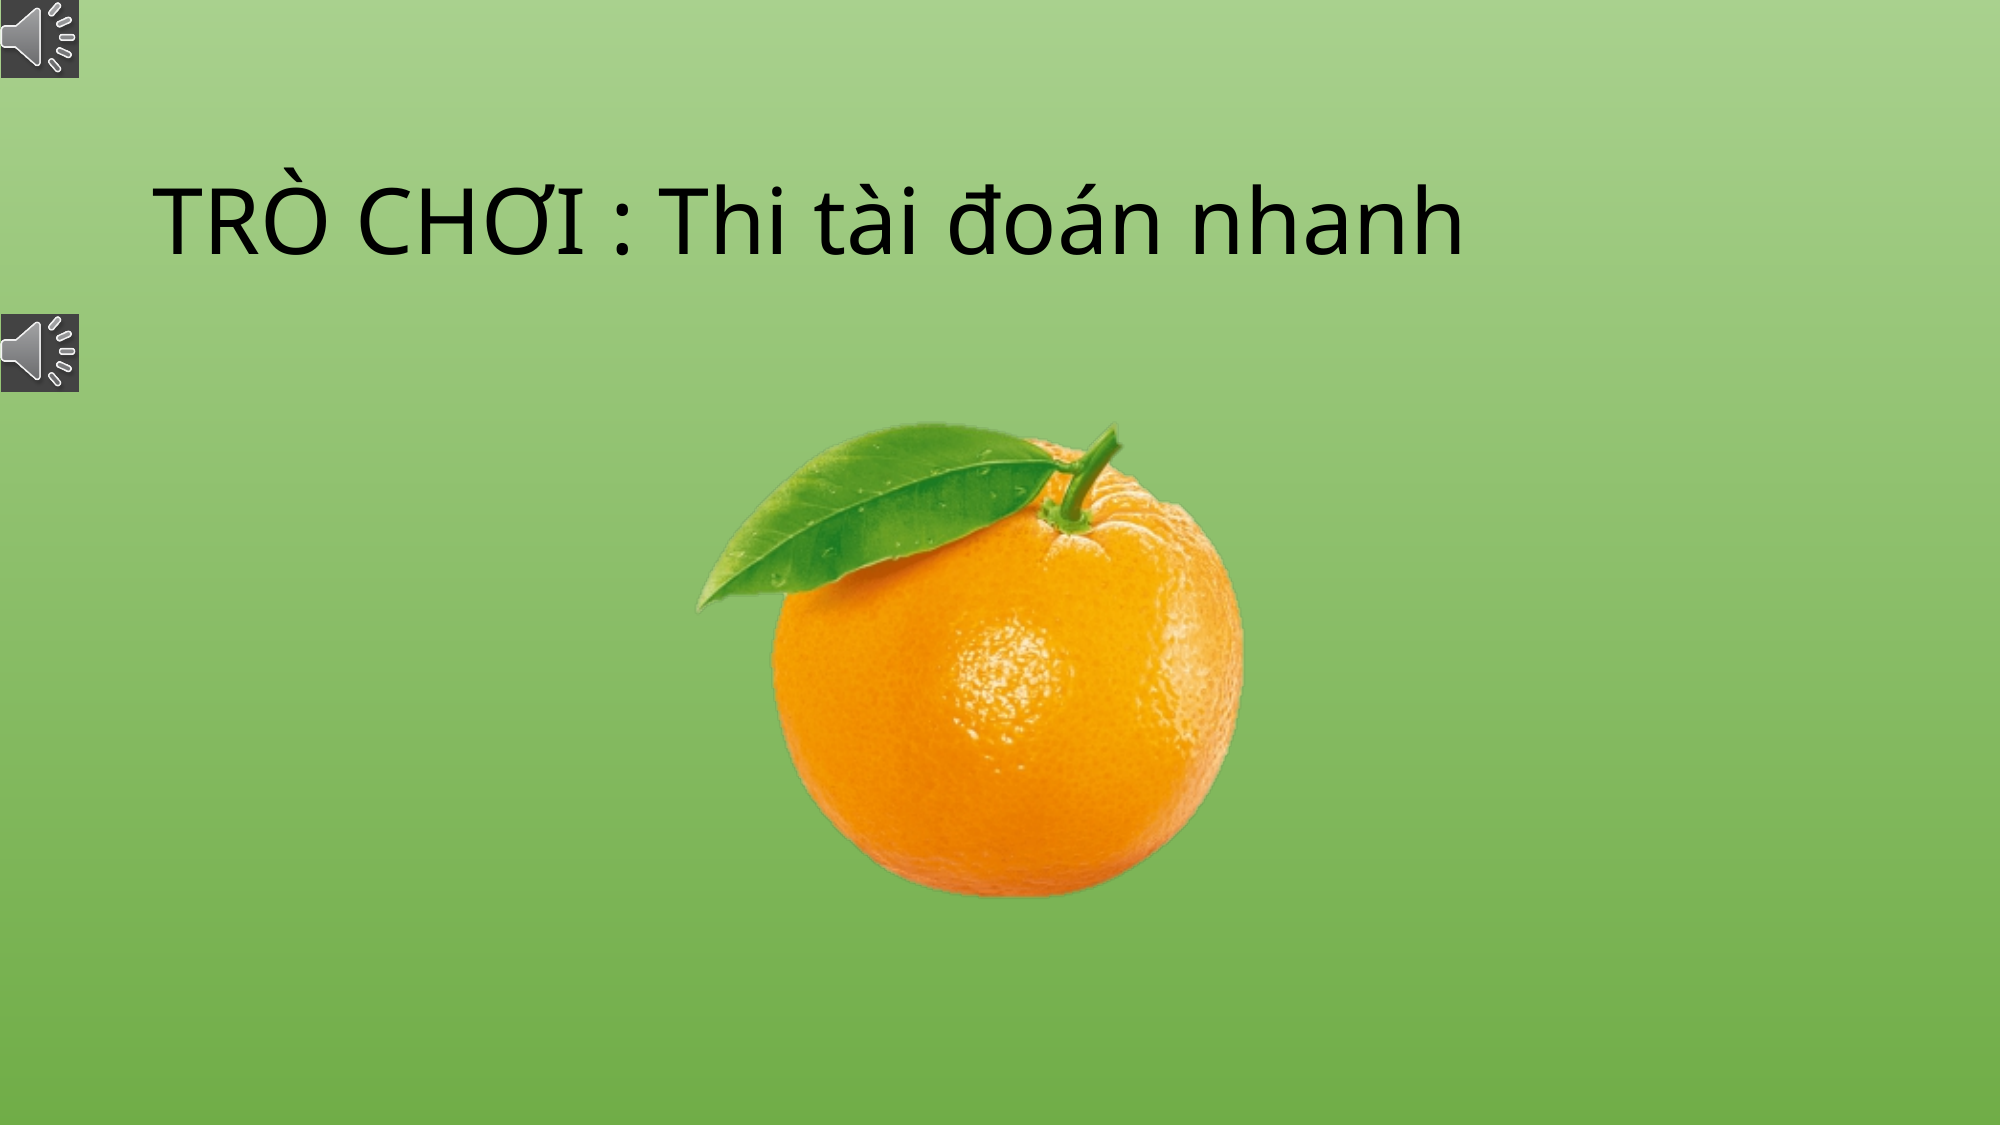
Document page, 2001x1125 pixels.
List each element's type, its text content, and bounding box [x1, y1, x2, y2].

picture [0, 313, 80, 394]
picture [596, 366, 1363, 946]
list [0, 0, 80, 80]
title TRÒ CHƠI : Thi tài đoán nhanh [137, 115, 1863, 334]
